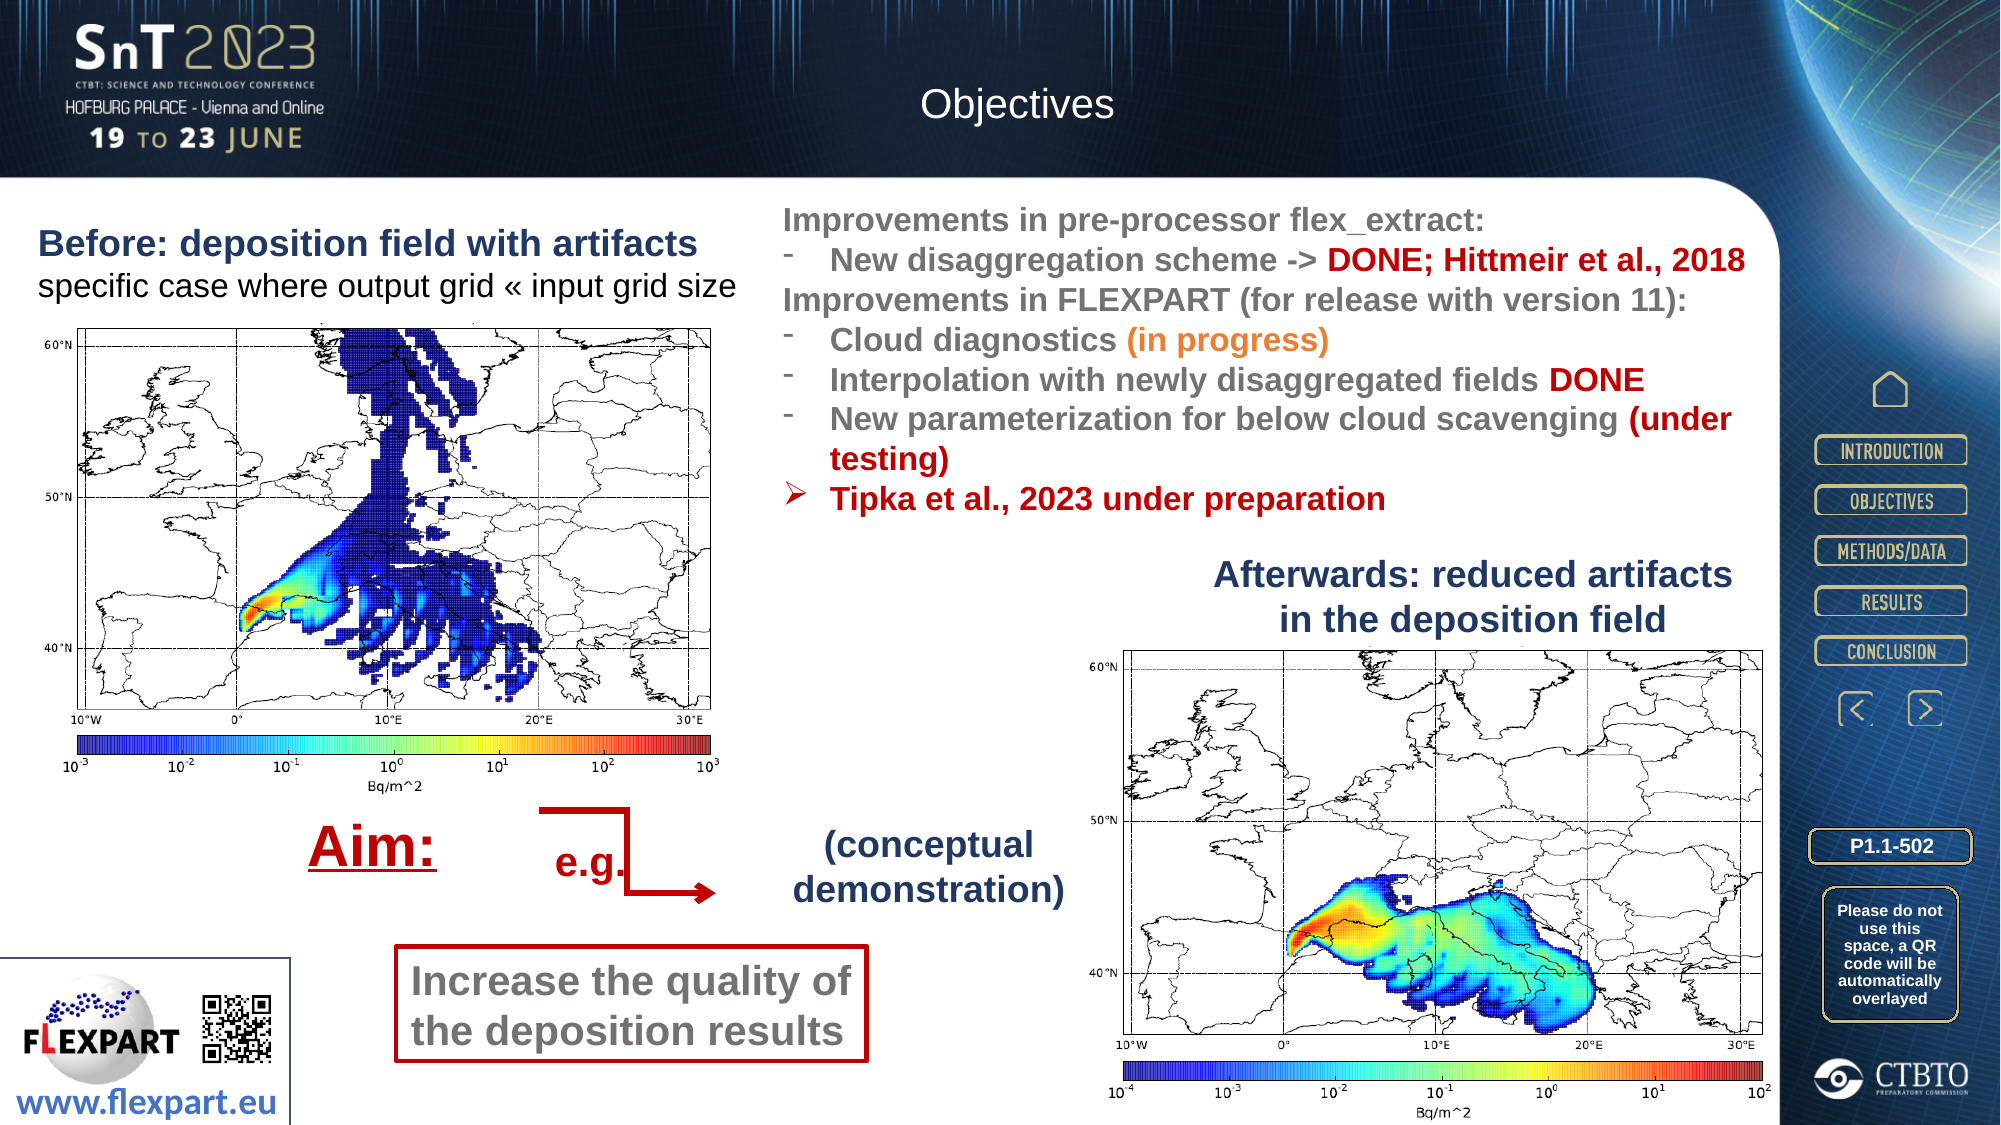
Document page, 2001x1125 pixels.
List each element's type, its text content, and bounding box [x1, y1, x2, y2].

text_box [538, 810, 716, 894]
picture [0, 0, 2001, 1125]
text_box Aim: [292, 800, 577, 886]
text_box Objectives [359, 43, 1676, 136]
picture [23, 973, 180, 1085]
text_box Increase the quality of the deposition results [396, 946, 867, 1062]
text_box P1.1-502 [1824, 827, 1960, 866]
text_box Improvements in pre-processor flex_extract: New disaggregation scheme -> DONE; Hittmeir et al., 2018 Improvements in FLEXPART (for release with version 11): Cloud diagnostics (in progress) Interpolation with newly disaggregated fields DONE New parameterization for below cloud scavenging (under testing) Tipka et al., 2023 under preparation [768, 190, 1775, 525]
text_box Before: deposition field with artifacts specific case where output grid « input grid size [23, 211, 768, 312]
text_box Afterwards: reduced artifacts in the deposition field [1035, 543, 1912, 648]
picture [191, 984, 282, 1074]
text_box (conceptual demonstration) [766, 812, 1085, 918]
text_box [0, 957, 291, 1125]
text_box Please do not use this space, a QR code will be automatically overlayed [1821, 894, 1959, 1017]
